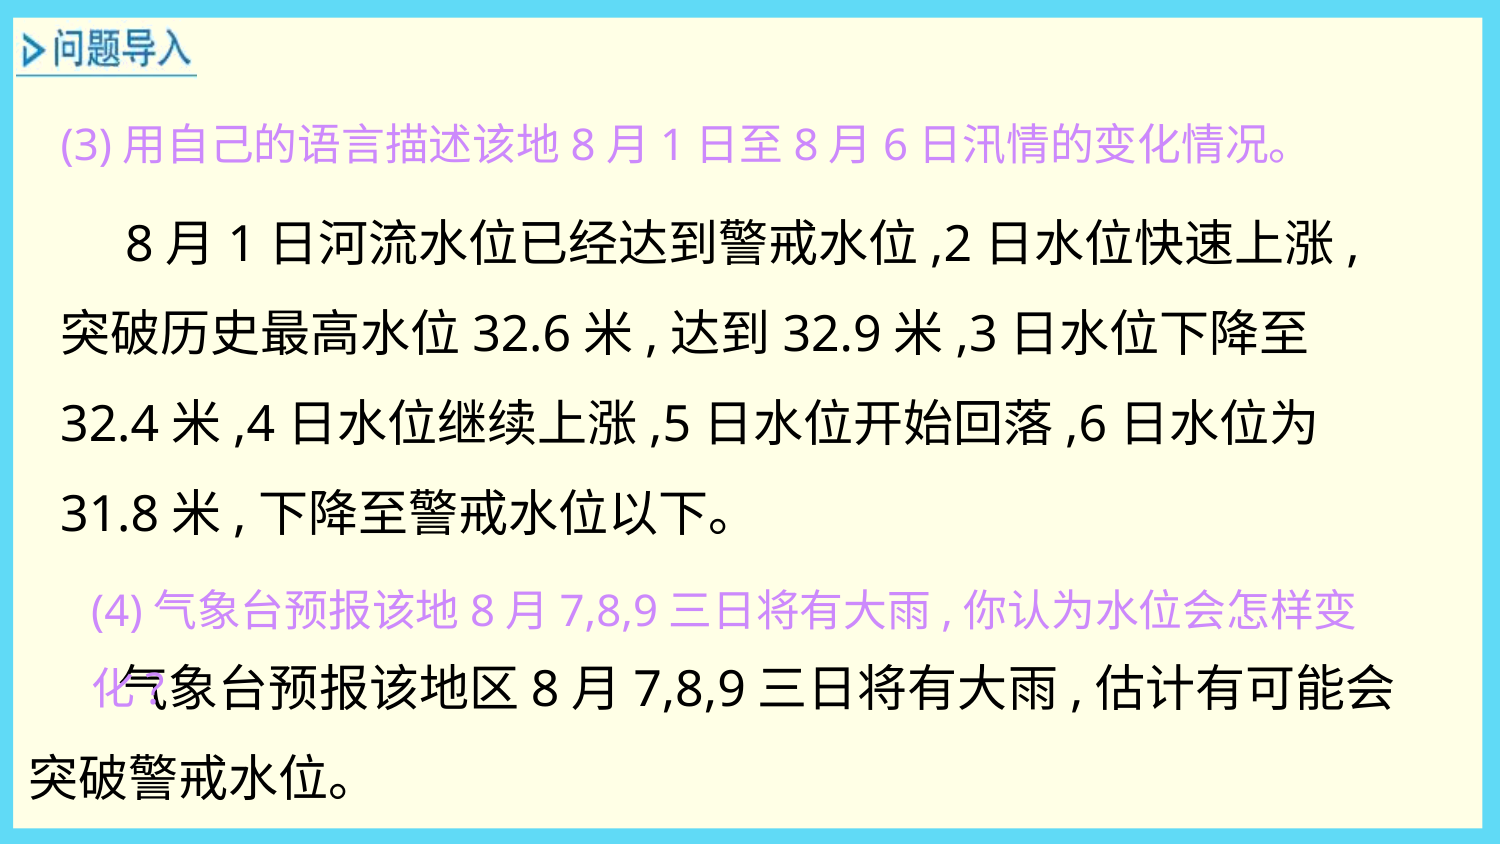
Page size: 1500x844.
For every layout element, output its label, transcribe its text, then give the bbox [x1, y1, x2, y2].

text_box (3)用自己的语言描述该地8月1日至8月6日汛情的变化情况。 [49, 84, 1324, 175]
text_box [0, 827, 1500, 844]
text_box [1481, 0, 1500, 827]
picture [16, 20, 197, 83]
text_box [0, 0, 14, 827]
text_box 气象台预报该地区8月7,8,9三日将有大雨,估计有可能会突破警戒水位。 [16, 621, 1450, 813]
text_box 8月1日河流水位已经达到警戒水位,2日水位快速上涨,突破历史最高水位32.6米,达到32.9米,3日水位下降至32.4米,4日水位继续上涨,5日水位开始回落,6日水位为31.8米,下降至警戒水位以下。 [49, 175, 1417, 547]
text_box (4)气象台预报该地8月7,8,9三日将有大雨,你认为水位会怎样变化? [80, 550, 1396, 719]
text_box [14, 0, 1481, 19]
